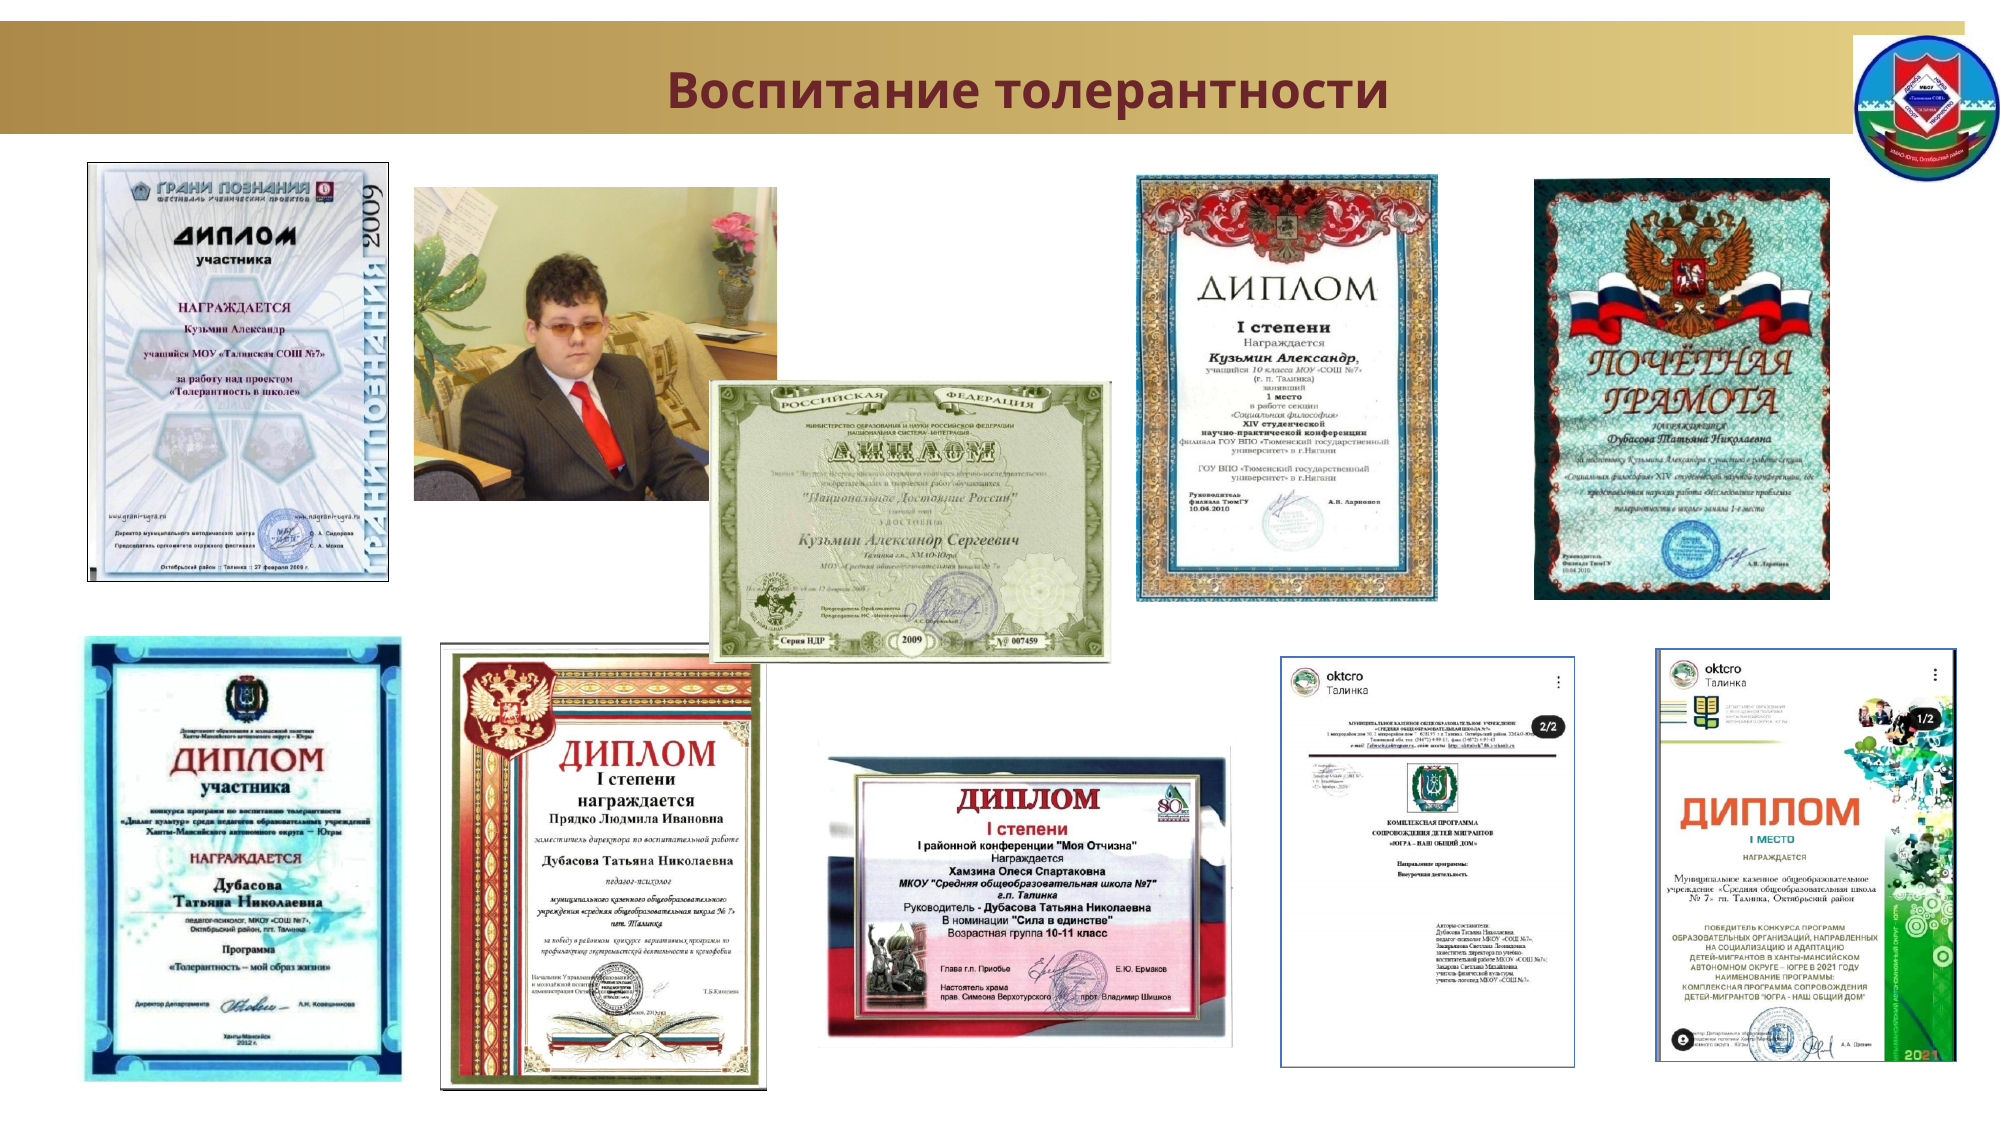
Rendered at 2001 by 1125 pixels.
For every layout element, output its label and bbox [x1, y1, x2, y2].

picture [818, 739, 1236, 1048]
text_box [28, 134, 1469, 192]
picture [77, 636, 406, 1082]
picture [1534, 178, 1830, 600]
picture [1852, 35, 2000, 183]
picture [1656, 649, 1956, 1061]
picture [87, 162, 389, 582]
picture [1281, 657, 1574, 1067]
picture [1136, 174, 1438, 602]
list [0, 21, 1965, 134]
picture [413, 187, 1112, 1091]
